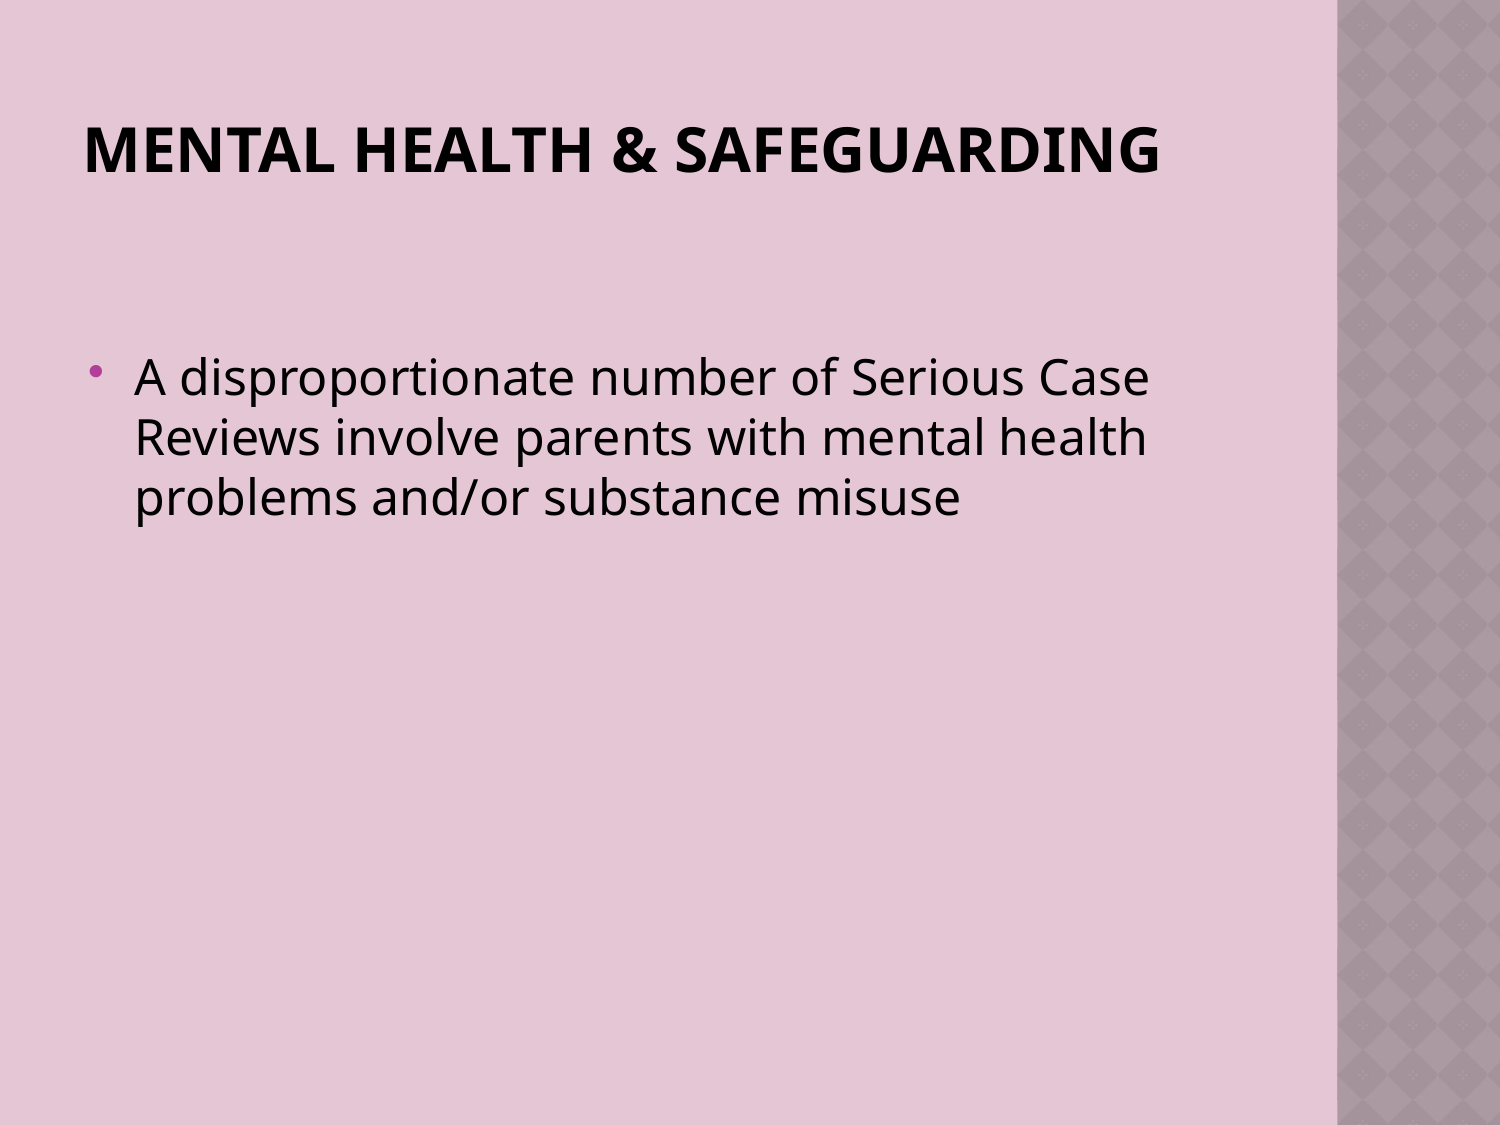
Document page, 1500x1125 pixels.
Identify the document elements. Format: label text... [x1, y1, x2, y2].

list A disproportionate number of Serious Case Reviews involve parents with mental health problems and/or substance misuse [75, 338, 1263, 1059]
title Mental Health & Safeguarding [75, 52, 1263, 185]
